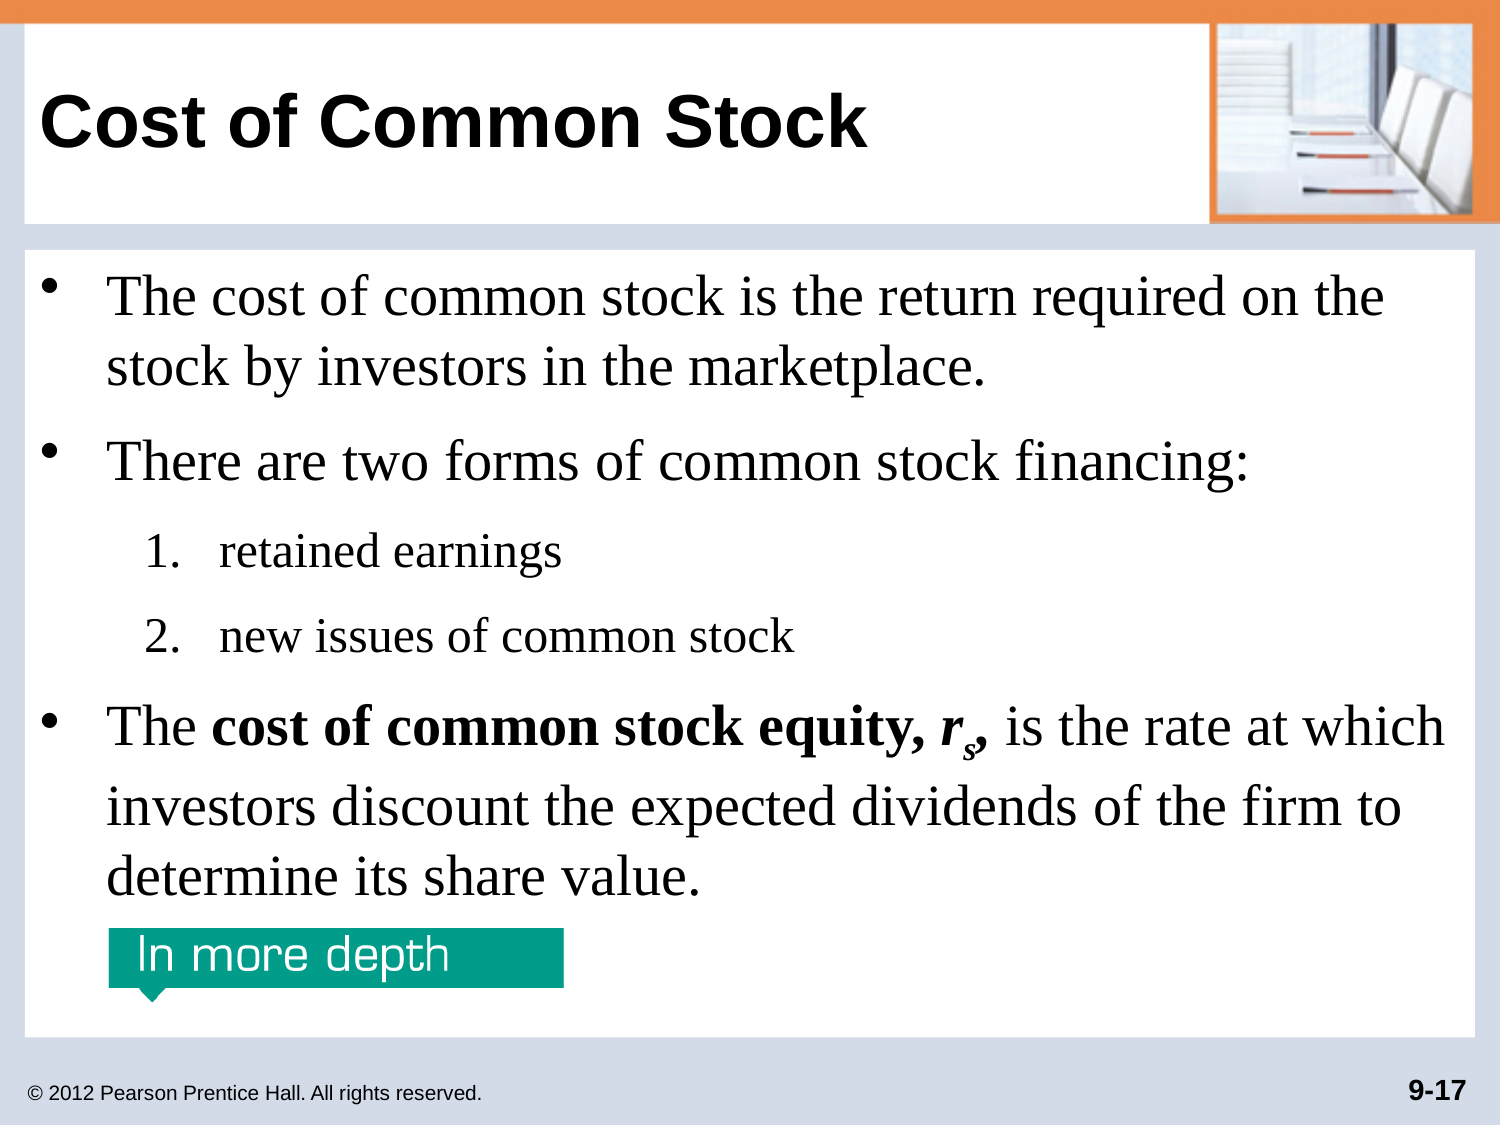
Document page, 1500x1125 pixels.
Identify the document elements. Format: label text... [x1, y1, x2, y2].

footer © 2012 Pearson Prentice Hall. All rights reserved. [12, 1037, 938, 1113]
list The cost of common stock is the return required on the stock by investors in the marketplace. There are two forms of common stock financing: retained earnings new issues of common stock The cost of common stock equity, rs, is the rate at which investors discount the expected dividends of the firm to determine its share value. [24, 249, 1476, 1013]
picture [105, 924, 566, 1004]
title Cost of Common Stock [24, 64, 1201, 171]
picture [0, 0, 1500, 224]
slide_number 9-17 [1331, 1038, 1482, 1114]
